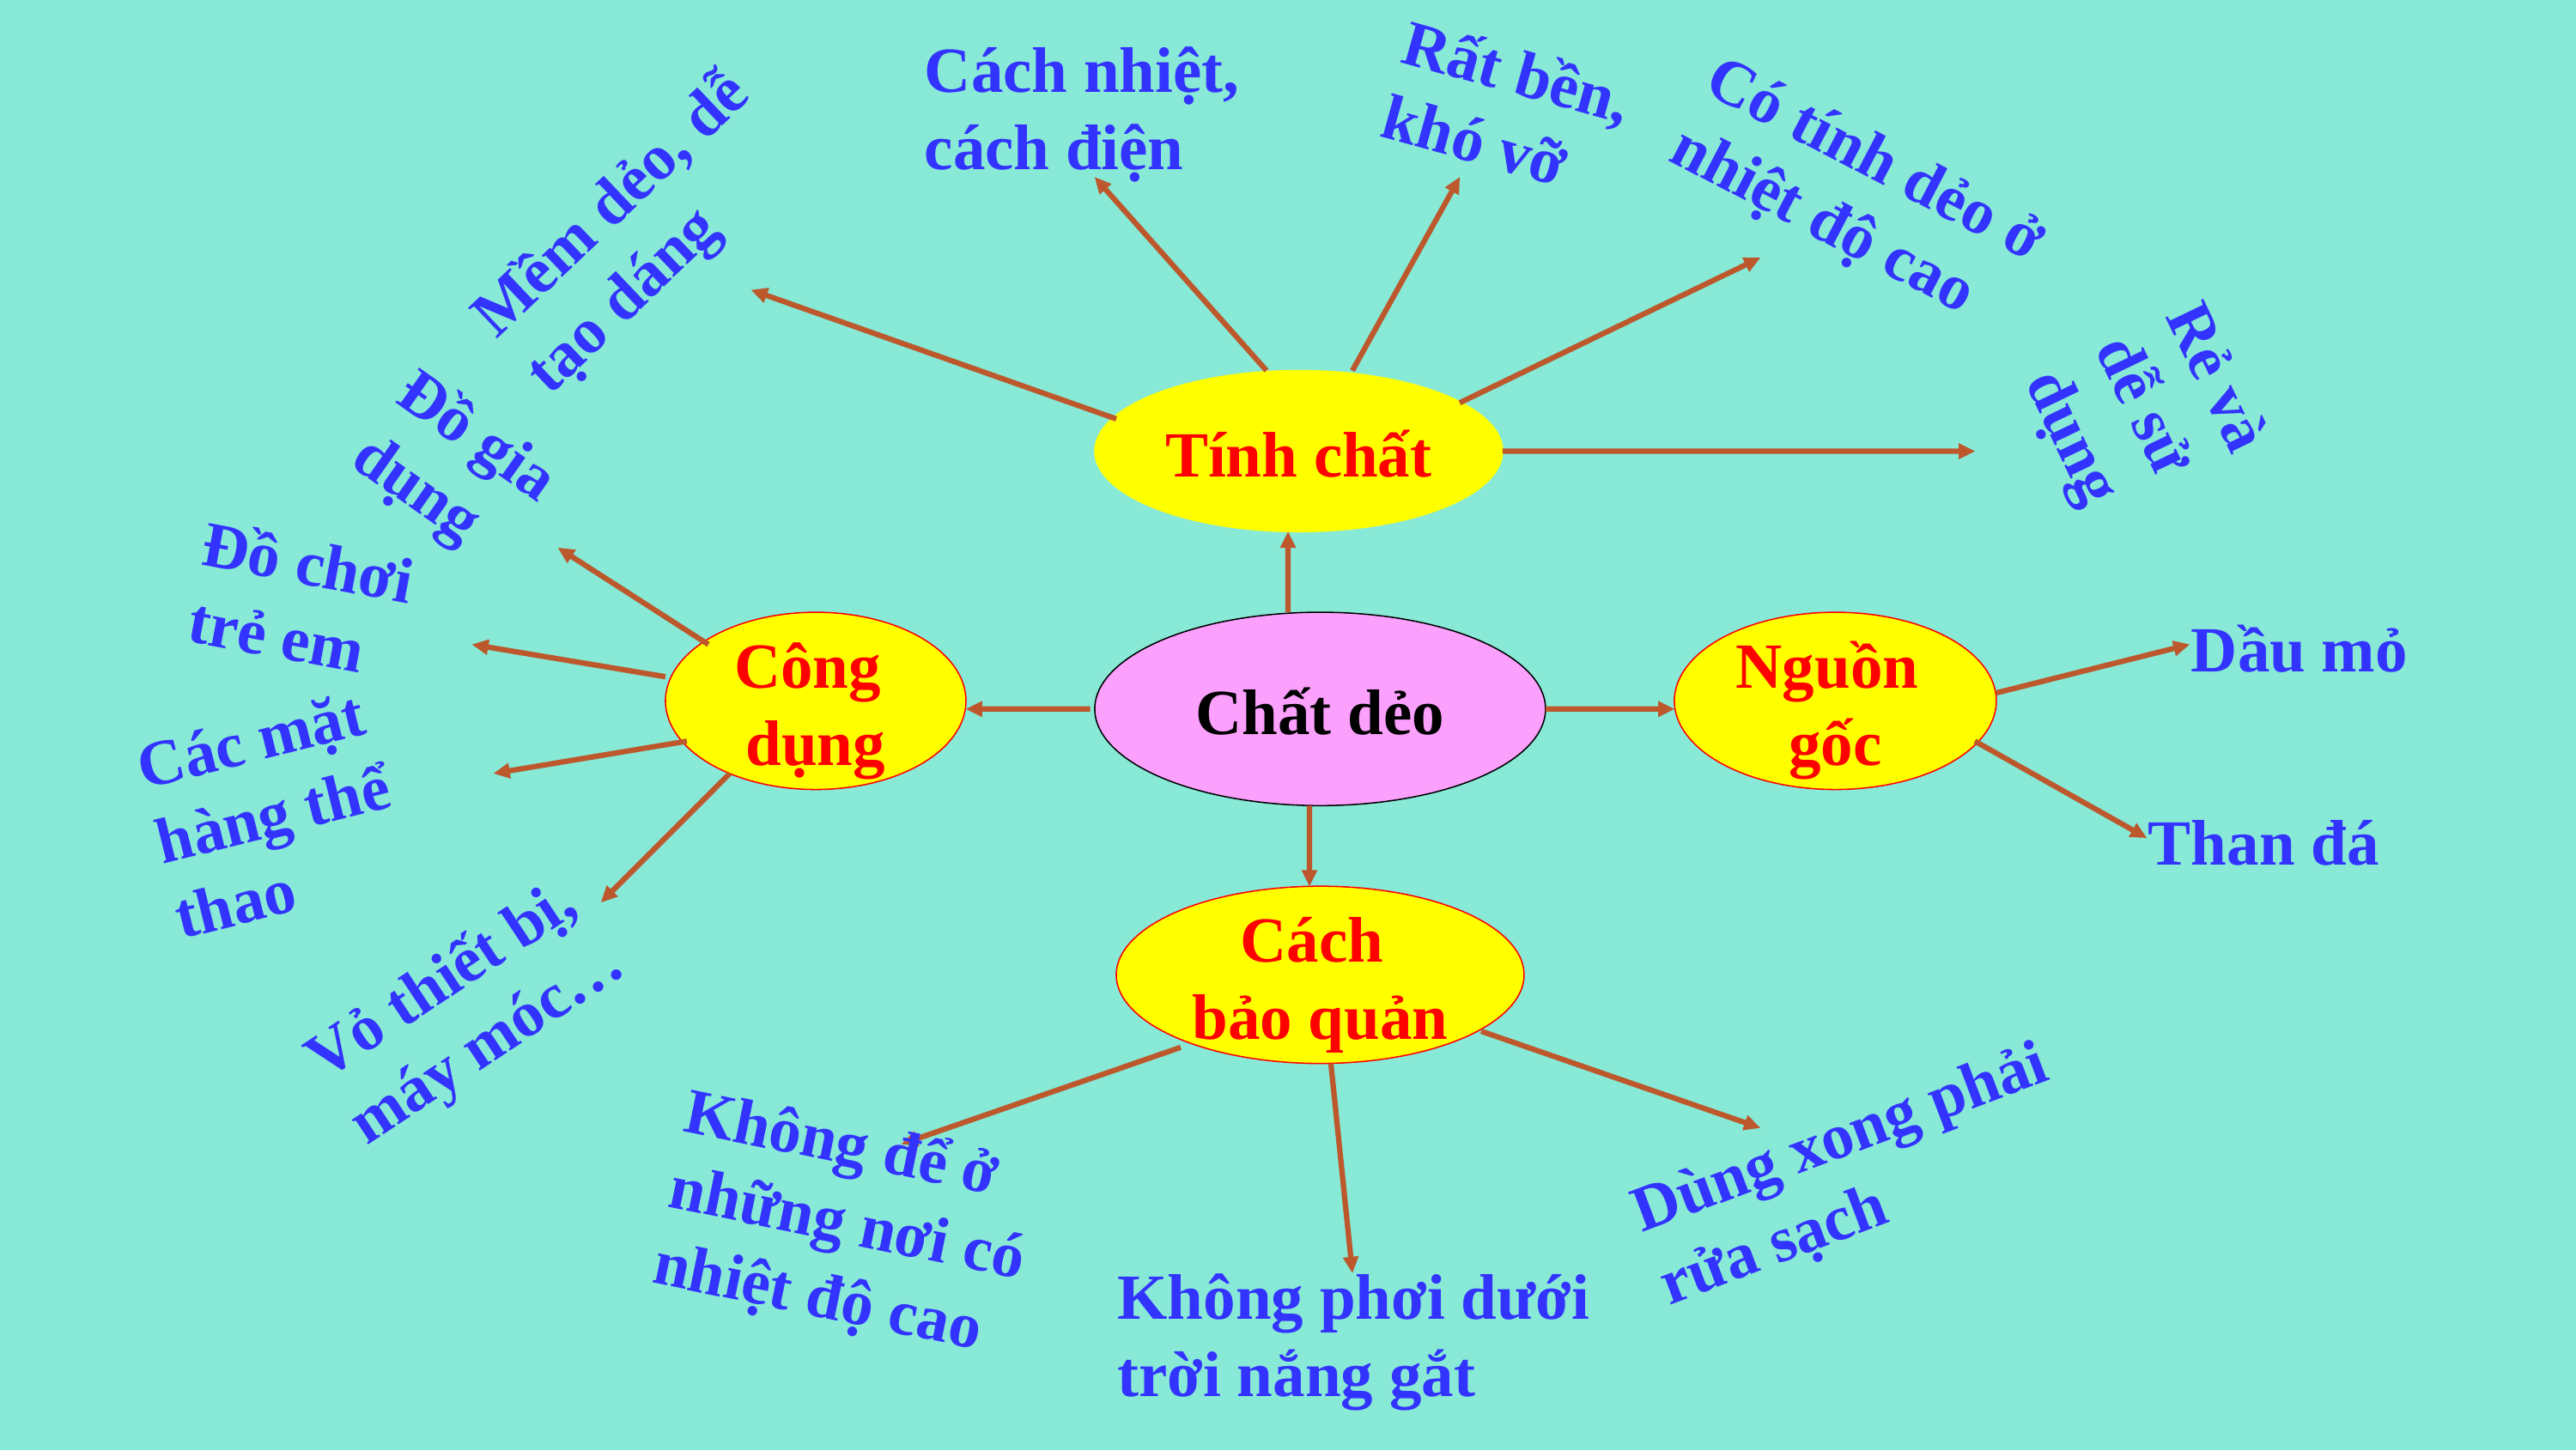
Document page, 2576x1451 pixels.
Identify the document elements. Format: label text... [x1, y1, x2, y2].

text_box [1282, 531, 1294, 613]
text_box [600, 773, 731, 902]
text_box Không phơi dưới trời nắng gắt [1095, 1243, 1631, 1422]
text_box Rẻ và dễ sử dụng [1993, 262, 2329, 591]
text_box Chất dẻo [1094, 612, 1546, 806]
text_box Không để ở những nơi có nhiệt độ cao [623, 1052, 1159, 1401]
text_box Rất bền, khó vỡ [1349, 0, 1757, 254]
text_box Dùng xong phải rửa sạch [1594, 995, 2119, 1336]
text_box [1459, 258, 1760, 404]
text_box Tính chất [1095, 370, 1503, 532]
text_box [1303, 805, 1315, 887]
text_box Công dụng [665, 612, 967, 790]
text_box Cách bảo quản [1115, 886, 1524, 1064]
text_box [750, 288, 1117, 420]
text_box Đồ gia dụng [316, 325, 629, 620]
text_box [1352, 177, 1460, 371]
text_box Dầu mỏ [2168, 596, 2576, 697]
text_box Vỏ thiết bị, máy móc… [263, 804, 702, 1179]
text_box Cách nhiệt, cách điện [902, 15, 1331, 194]
text_box [1545, 703, 1675, 714]
text_box [1502, 446, 1975, 457]
text_box Than đá [2125, 789, 2469, 890]
text_box Mềm dẻo, dễ tạo dáng [427, 1, 865, 422]
text_box Nguồn gốc [1674, 612, 1996, 790]
text_box Các mặt hàng thể thao [103, 627, 534, 968]
text_box Đồ chơi trẻ em [158, 486, 529, 708]
text_box [966, 703, 1091, 714]
text_box Có tính dẻo ở nhiệt độ cao [1691, 13, 2140, 366]
